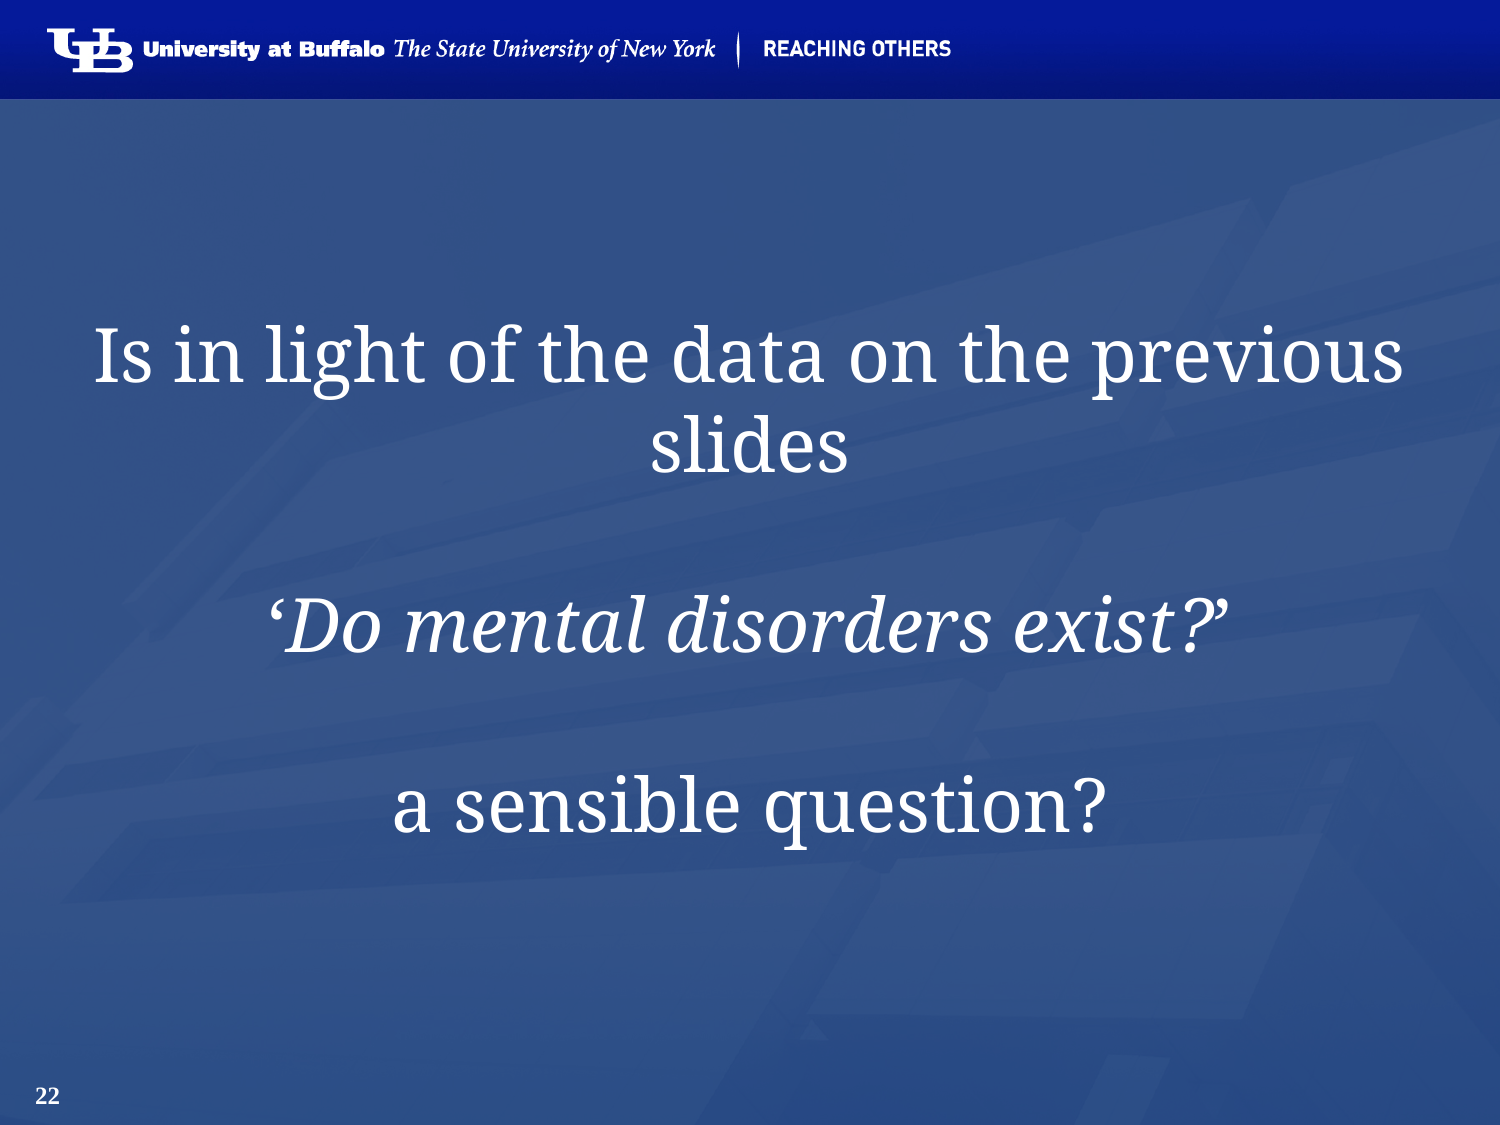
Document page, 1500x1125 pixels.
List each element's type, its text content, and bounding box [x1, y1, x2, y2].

title Is in light of the data on the previous slides ‘Do mental disorders exist?’ a sensible question? [0, 299, 1500, 542]
slide_number 22 [0, 1065, 75, 1125]
picture [0, 0, 1500, 99]
